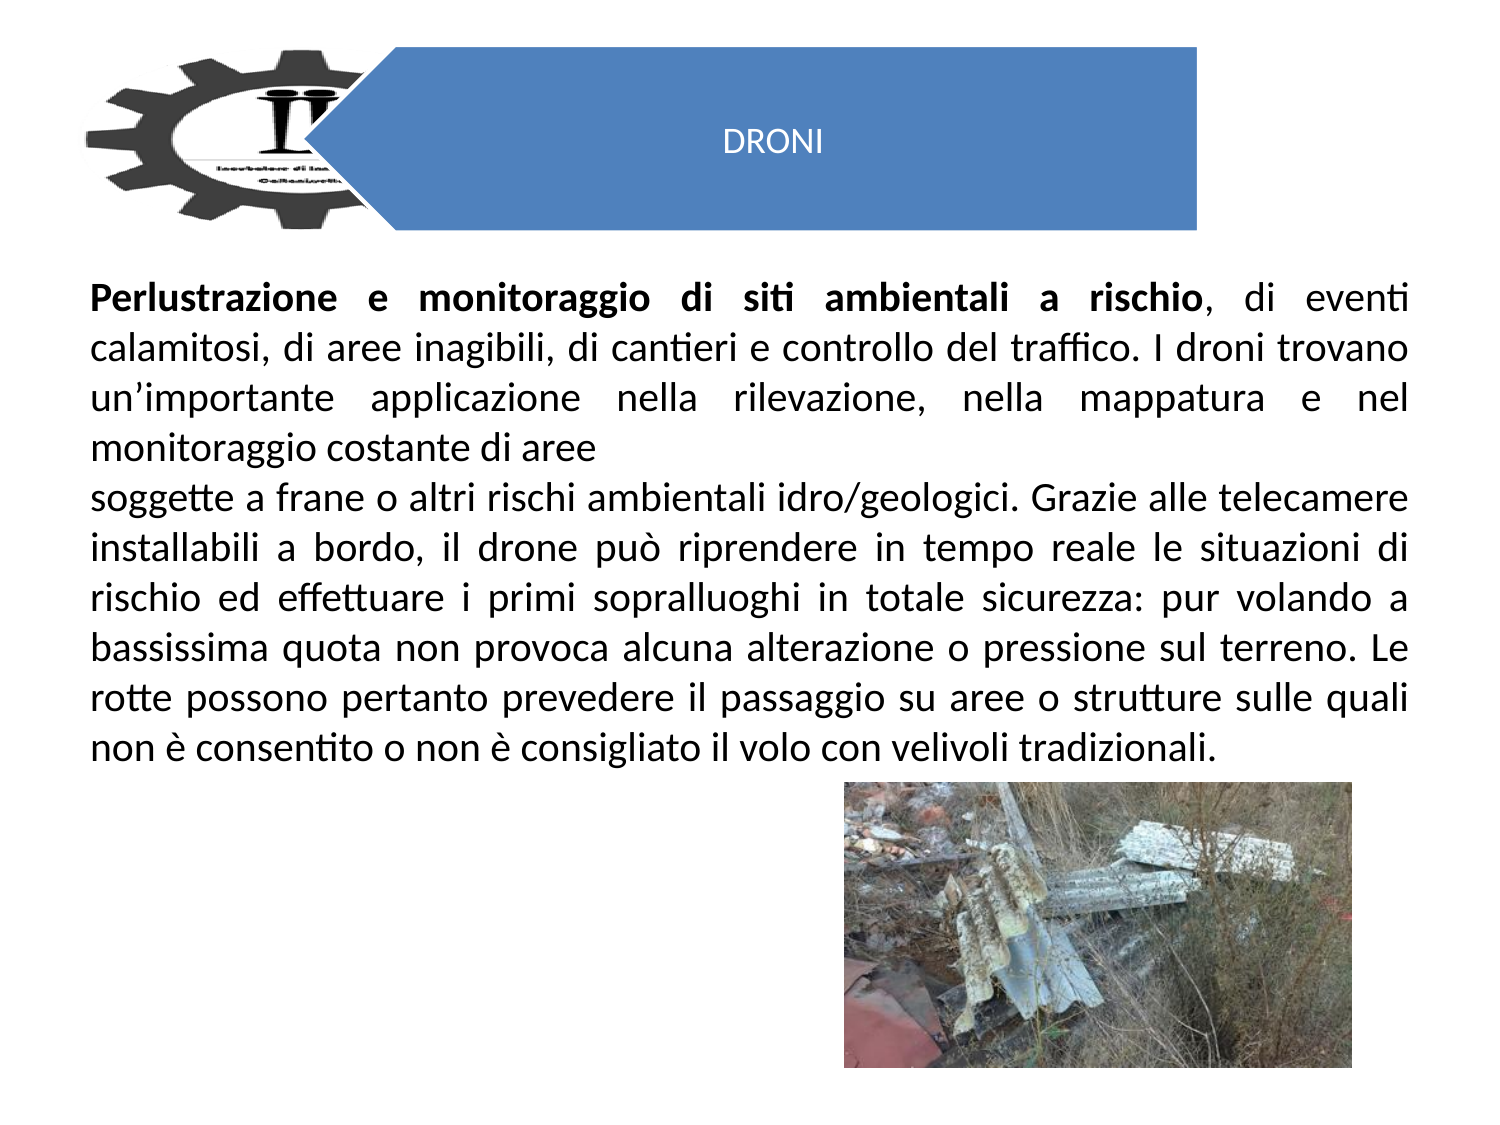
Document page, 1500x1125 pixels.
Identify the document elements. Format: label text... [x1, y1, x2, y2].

list Perlustrazione e monitoraggio di siti ambientali a rischio, di eventi calamitosi, di aree inagibili, di cantieri e controllo del traffico. I droni trovano un’importante applicazione nella rilevazione, nella mappatura e nel monitoraggio costante di aree soggette a frane o altri rischi ambientali idro/geologici. Grazie alle telecamere installabili a bordo, il drone può riprendere in tempo reale le situazioni di rischio ed effettuare i primi sopralluoghi in totale sicurezza: pur volando a bassissima quota non provoca alcuna alterazione o pressione sul terreno. Le rotte possono pertanto prevedere il passaggio su aree o strutture sulle quali non è consentito o non è consigliato il volo con velivoli tradizionali. [75, 262, 1425, 1005]
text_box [74, 44, 1426, 233]
picture [844, 782, 1352, 1068]
